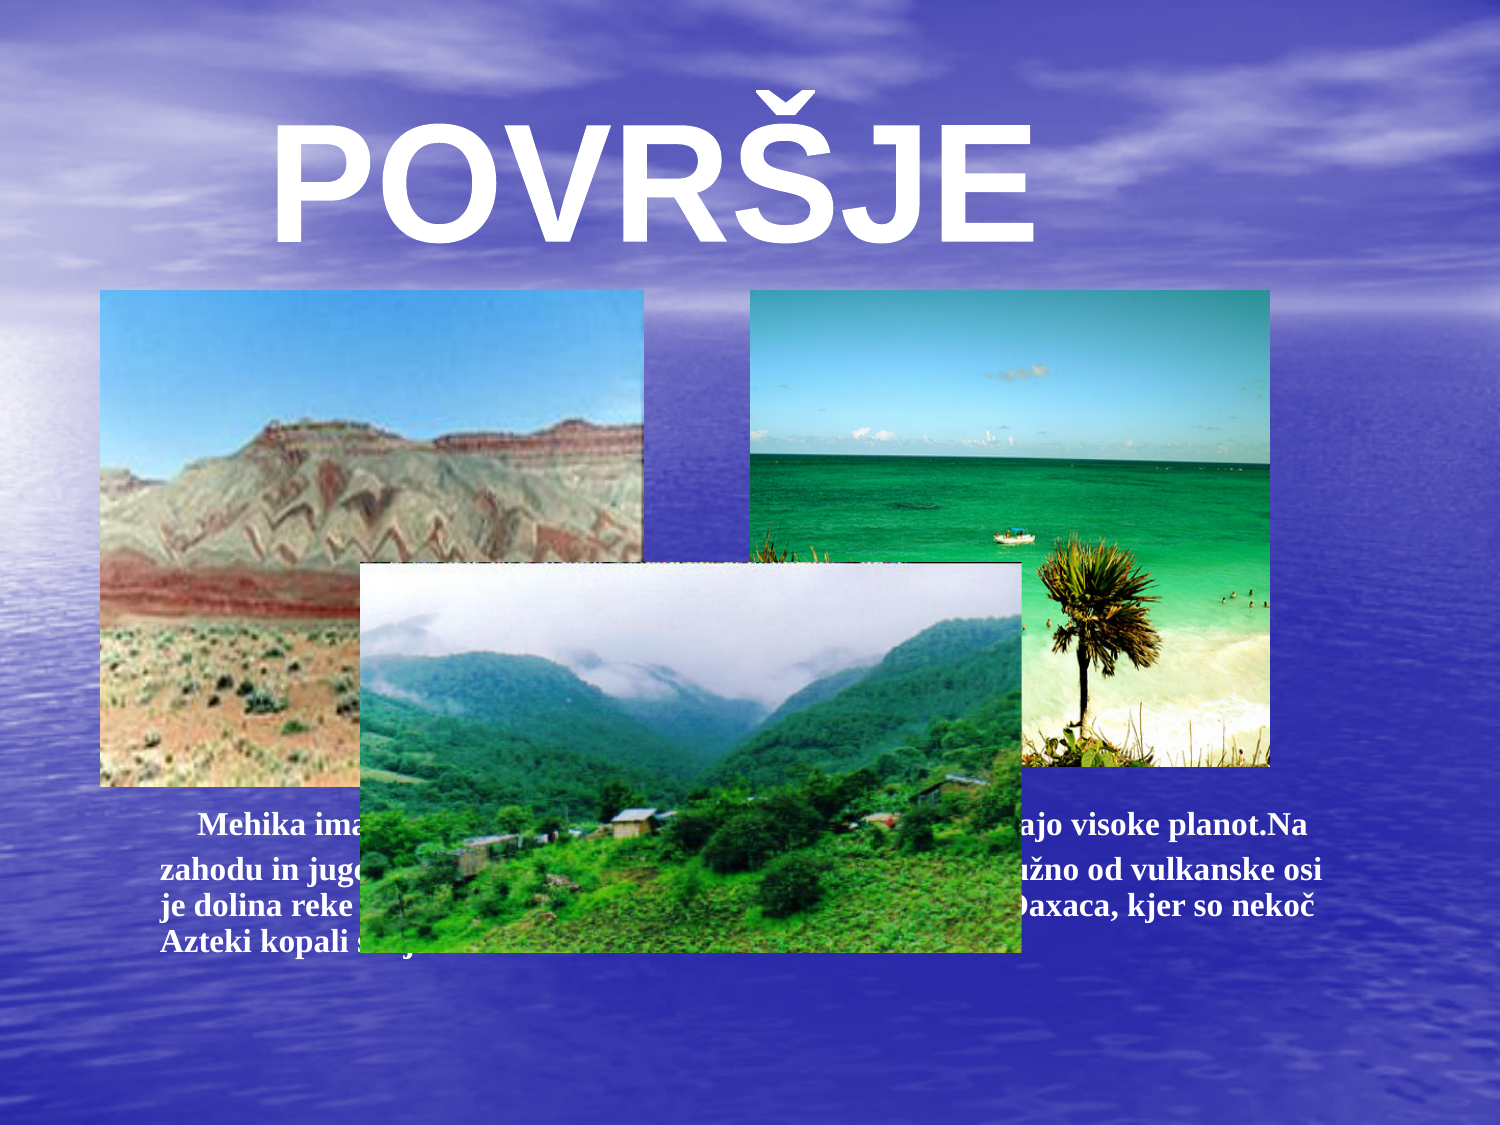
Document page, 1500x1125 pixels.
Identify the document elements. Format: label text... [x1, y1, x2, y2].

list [100, 290, 644, 788]
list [360, 562, 1022, 953]
list Mehika ima raznoliko pokrajino. Mehiško višavje sestavljajo visoke planot.Na zahodu in jugozahodu se raztezajo široke obrežne ravnice. Južno od vulkanske osi je dolina reke Balsas, ki ločuje Osrednjo planoto in planote Oaxaca, kjer so nekoč Azteki kopali svoje zlato. [88, 763, 1353, 1012]
picture [749, 290, 1270, 767]
